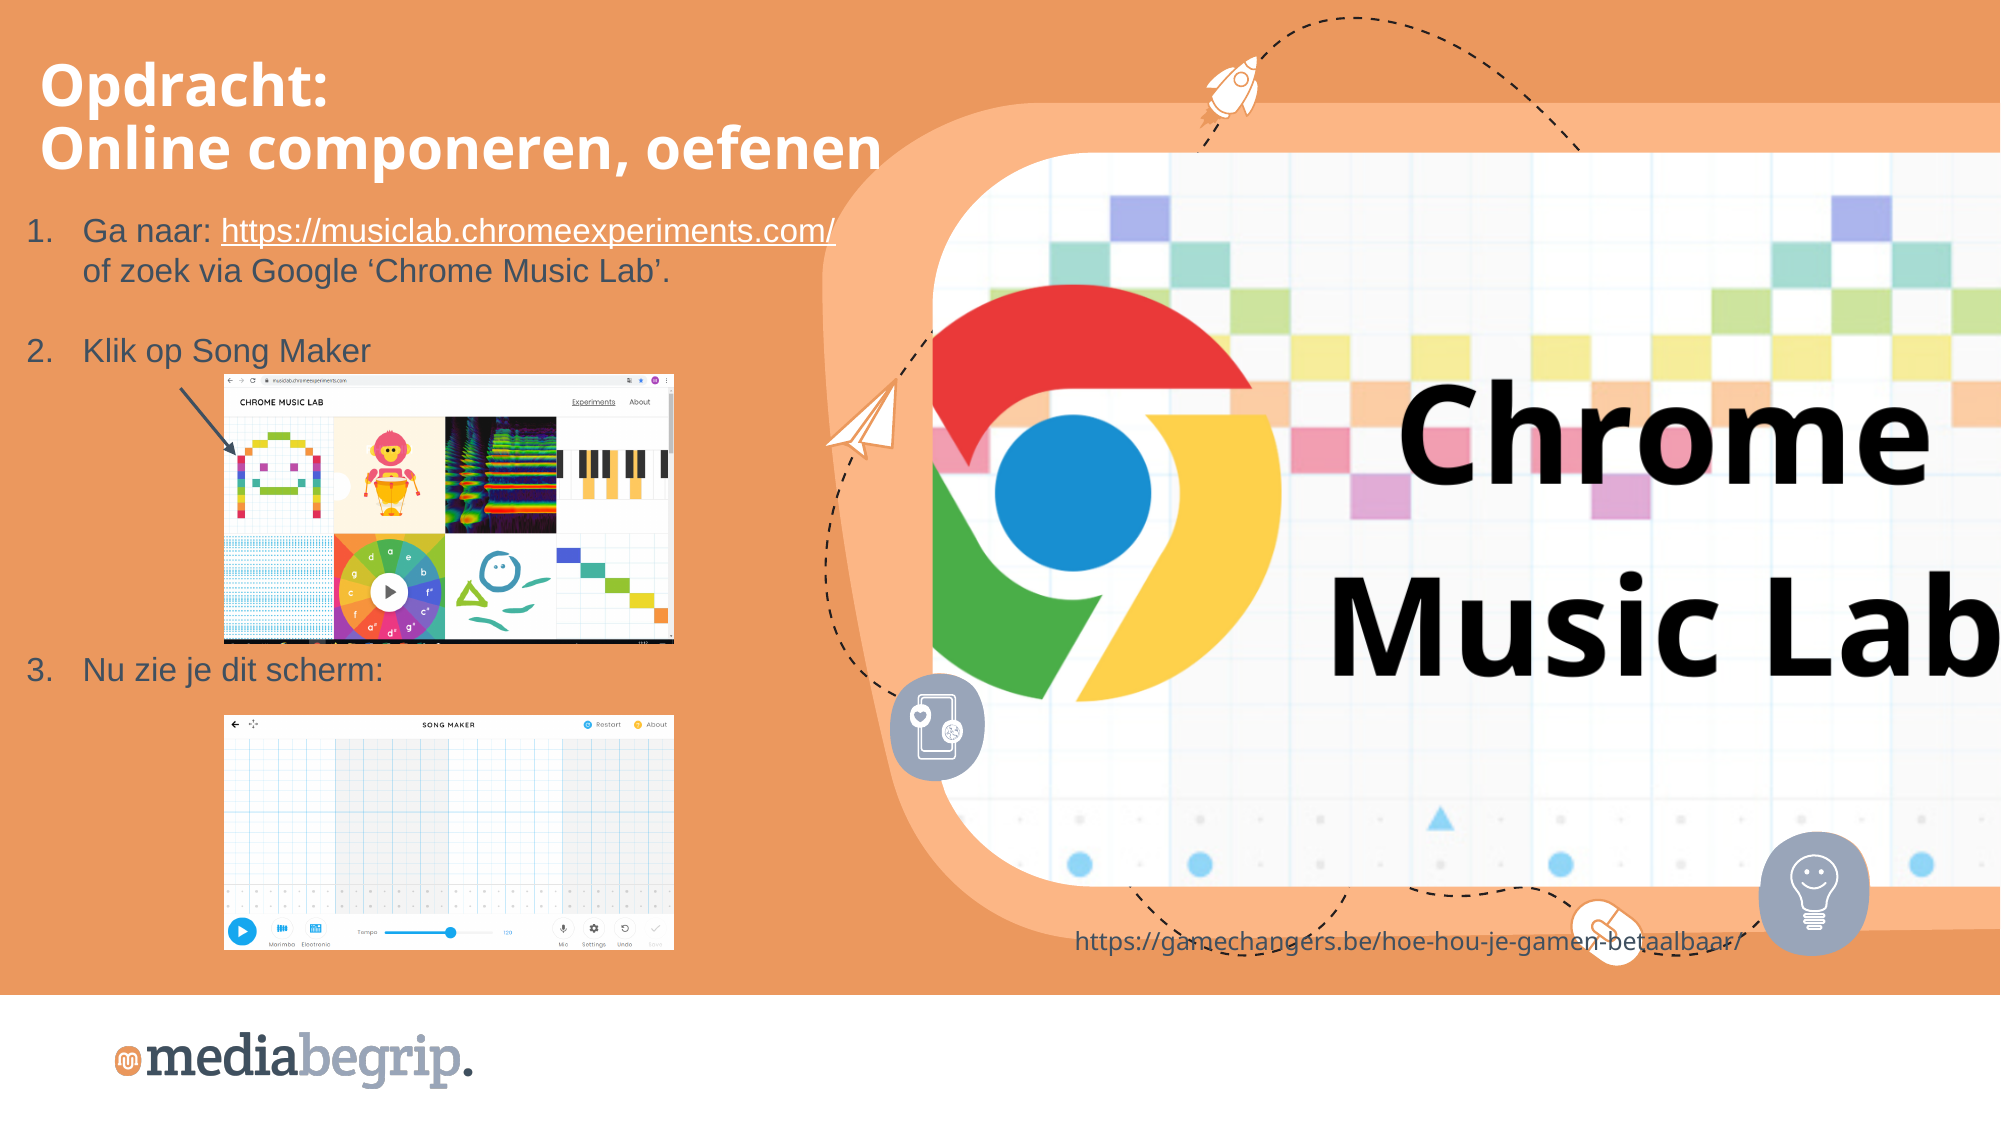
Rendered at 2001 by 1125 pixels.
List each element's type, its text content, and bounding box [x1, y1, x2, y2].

text_box Ga naar: https://musiclab.chromeexperiments.com/ of zoek via Google ‘Chrome Music Lab’. Klik op Song Maker Nu zie je dit scherm: [11, 161, 887, 941]
text_box Opdracht: Online componeren, oefenen [24, 0, 1165, 239]
picture [932, 152, 2001, 887]
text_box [180, 388, 236, 456]
picture [224, 715, 674, 950]
picture [114, 1032, 473, 1089]
text_box https://gamechangers.be/hoe-hou-je-gamen-betaalbaar/ [1059, 917, 2000, 963]
picture [224, 374, 674, 644]
